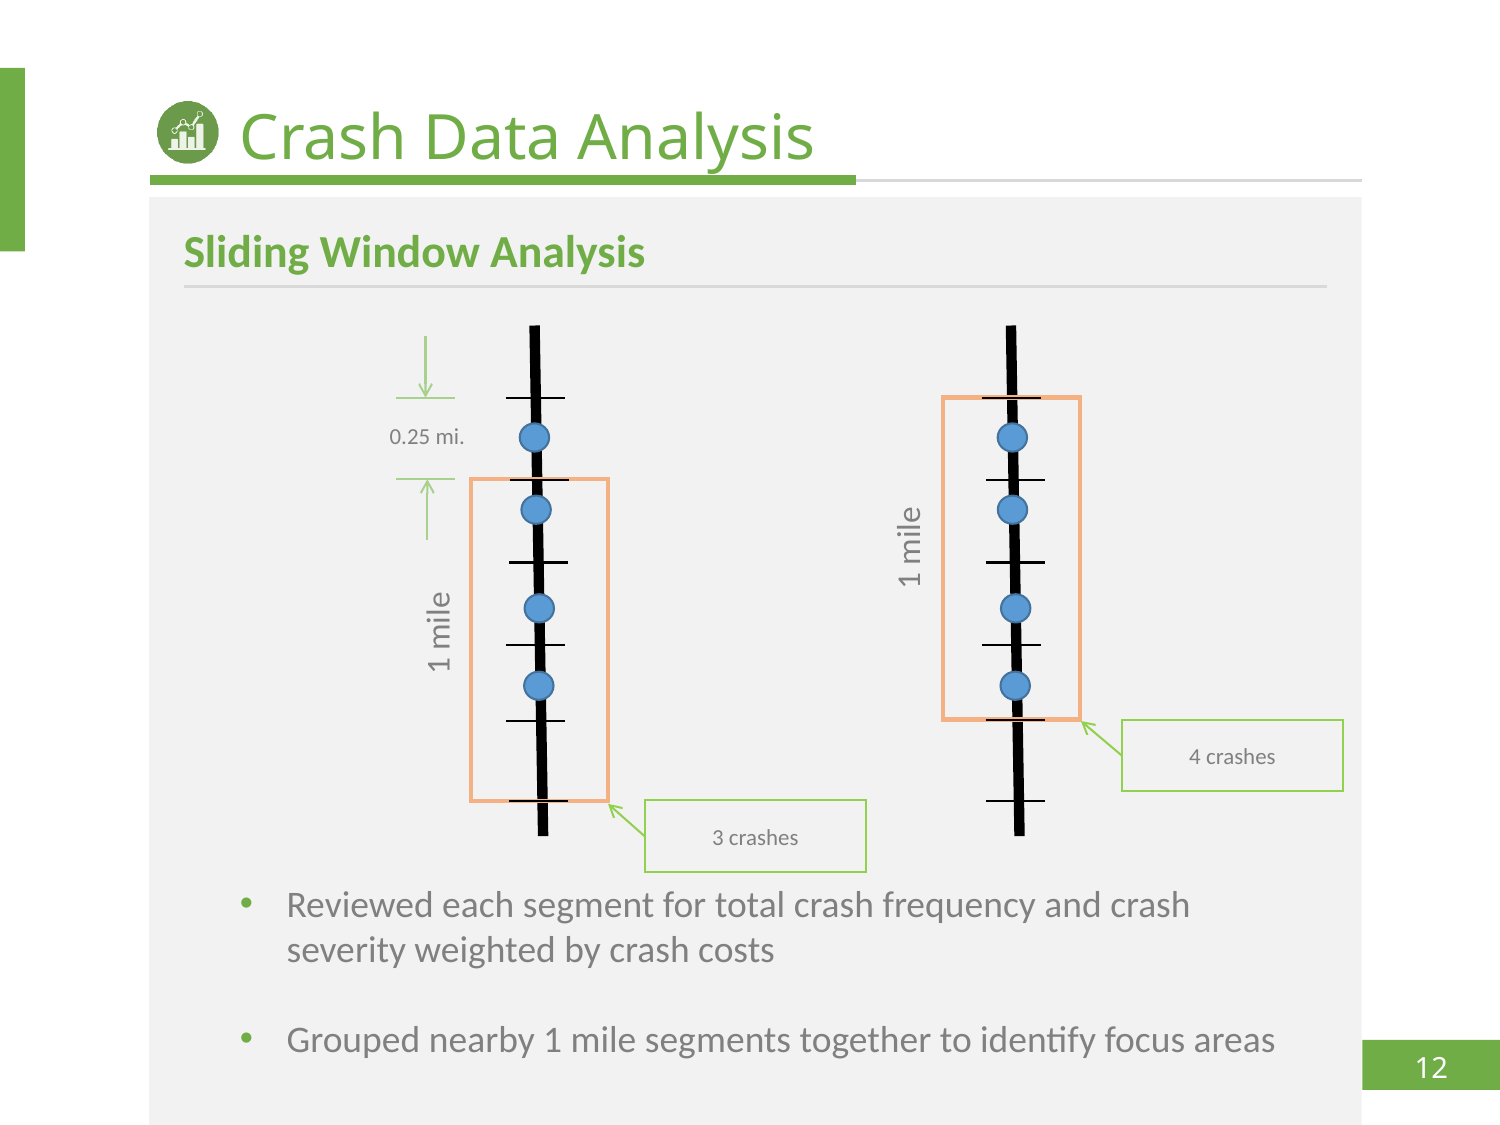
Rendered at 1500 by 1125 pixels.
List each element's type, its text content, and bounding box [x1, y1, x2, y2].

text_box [1010, 481, 1020, 562]
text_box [534, 563, 544, 644]
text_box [534, 481, 544, 562]
text_box Reviewed each segment for total crash frequency and crash severity weighted by crash costs Grouped nearby 1 mile segments together to identify focus areas [225, 872, 1324, 1068]
text_box [1020, 496, 1029, 523]
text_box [1010, 802, 1020, 837]
text_box [996, 422, 1010, 453]
text_box 0.25 mi. [331, 414, 523, 457]
text_box [523, 671, 534, 701]
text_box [534, 802, 544, 837]
text_box [544, 496, 552, 523]
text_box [534, 645, 544, 720]
text_box [544, 593, 556, 623]
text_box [1010, 563, 1020, 644]
text_box 1 mile [879, 436, 935, 661]
text_box [544, 478, 609, 802]
text_box [0, 67, 26, 252]
text_box Sliding Window Analysis [168, 240, 1085, 285]
text_box [523, 422, 534, 453]
text_box [996, 494, 1010, 525]
text_box [1361, 1039, 1500, 1091]
text_box [544, 671, 555, 700]
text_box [534, 325, 544, 397]
text_box [544, 425, 551, 450]
text_box [1020, 671, 1031, 701]
picture [149, 94, 225, 170]
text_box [534, 398, 544, 479]
text_box 4 crashes [1136, 733, 1329, 777]
text_box [148, 196, 1363, 1125]
slide_number 12 [1398, 1041, 1465, 1092]
text_box [520, 494, 534, 525]
text_box [470, 478, 534, 802]
text_box [1020, 593, 1032, 623]
text_box [942, 397, 1010, 721]
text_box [1010, 720, 1020, 801]
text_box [534, 722, 544, 801]
text_box [523, 594, 534, 623]
text_box 3 crashes [659, 814, 851, 857]
text_box [999, 594, 1010, 623]
text_box [1081, 719, 1344, 792]
text_box Crash Data Analysis [225, 89, 1141, 180]
text_box [1020, 397, 1081, 721]
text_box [1010, 325, 1020, 397]
text_box [1020, 424, 1029, 451]
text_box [1010, 398, 1020, 479]
text_box [999, 671, 1010, 700]
text_box [608, 799, 867, 873]
text_box 1 mile [408, 521, 464, 746]
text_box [1010, 645, 1020, 719]
